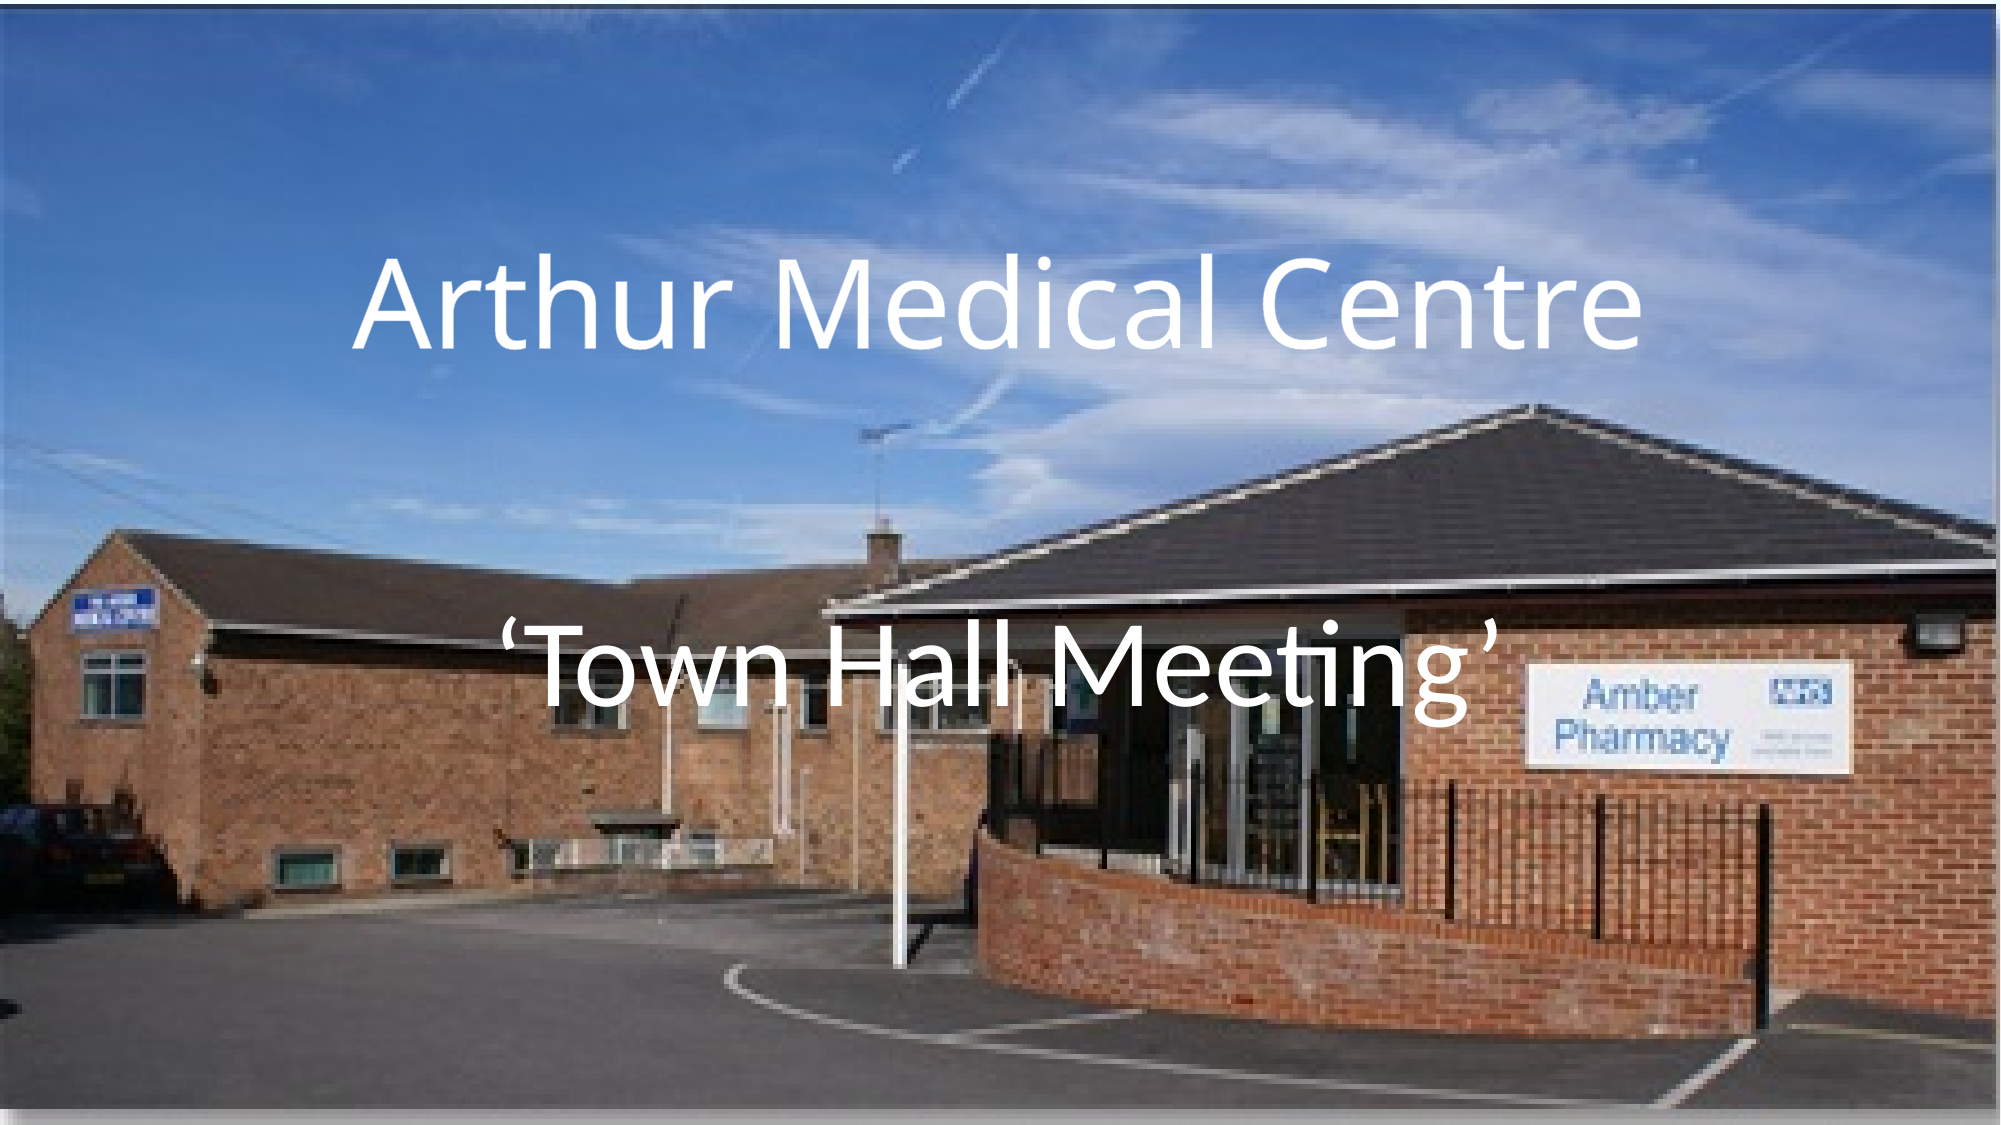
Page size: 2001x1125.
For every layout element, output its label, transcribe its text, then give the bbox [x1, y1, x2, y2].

subtitle ‘Town Hall Meeting’ [249, 590, 1750, 863]
picture [0, 0, 2001, 1125]
title Arthur Medical Centre [249, 184, 1750, 384]
